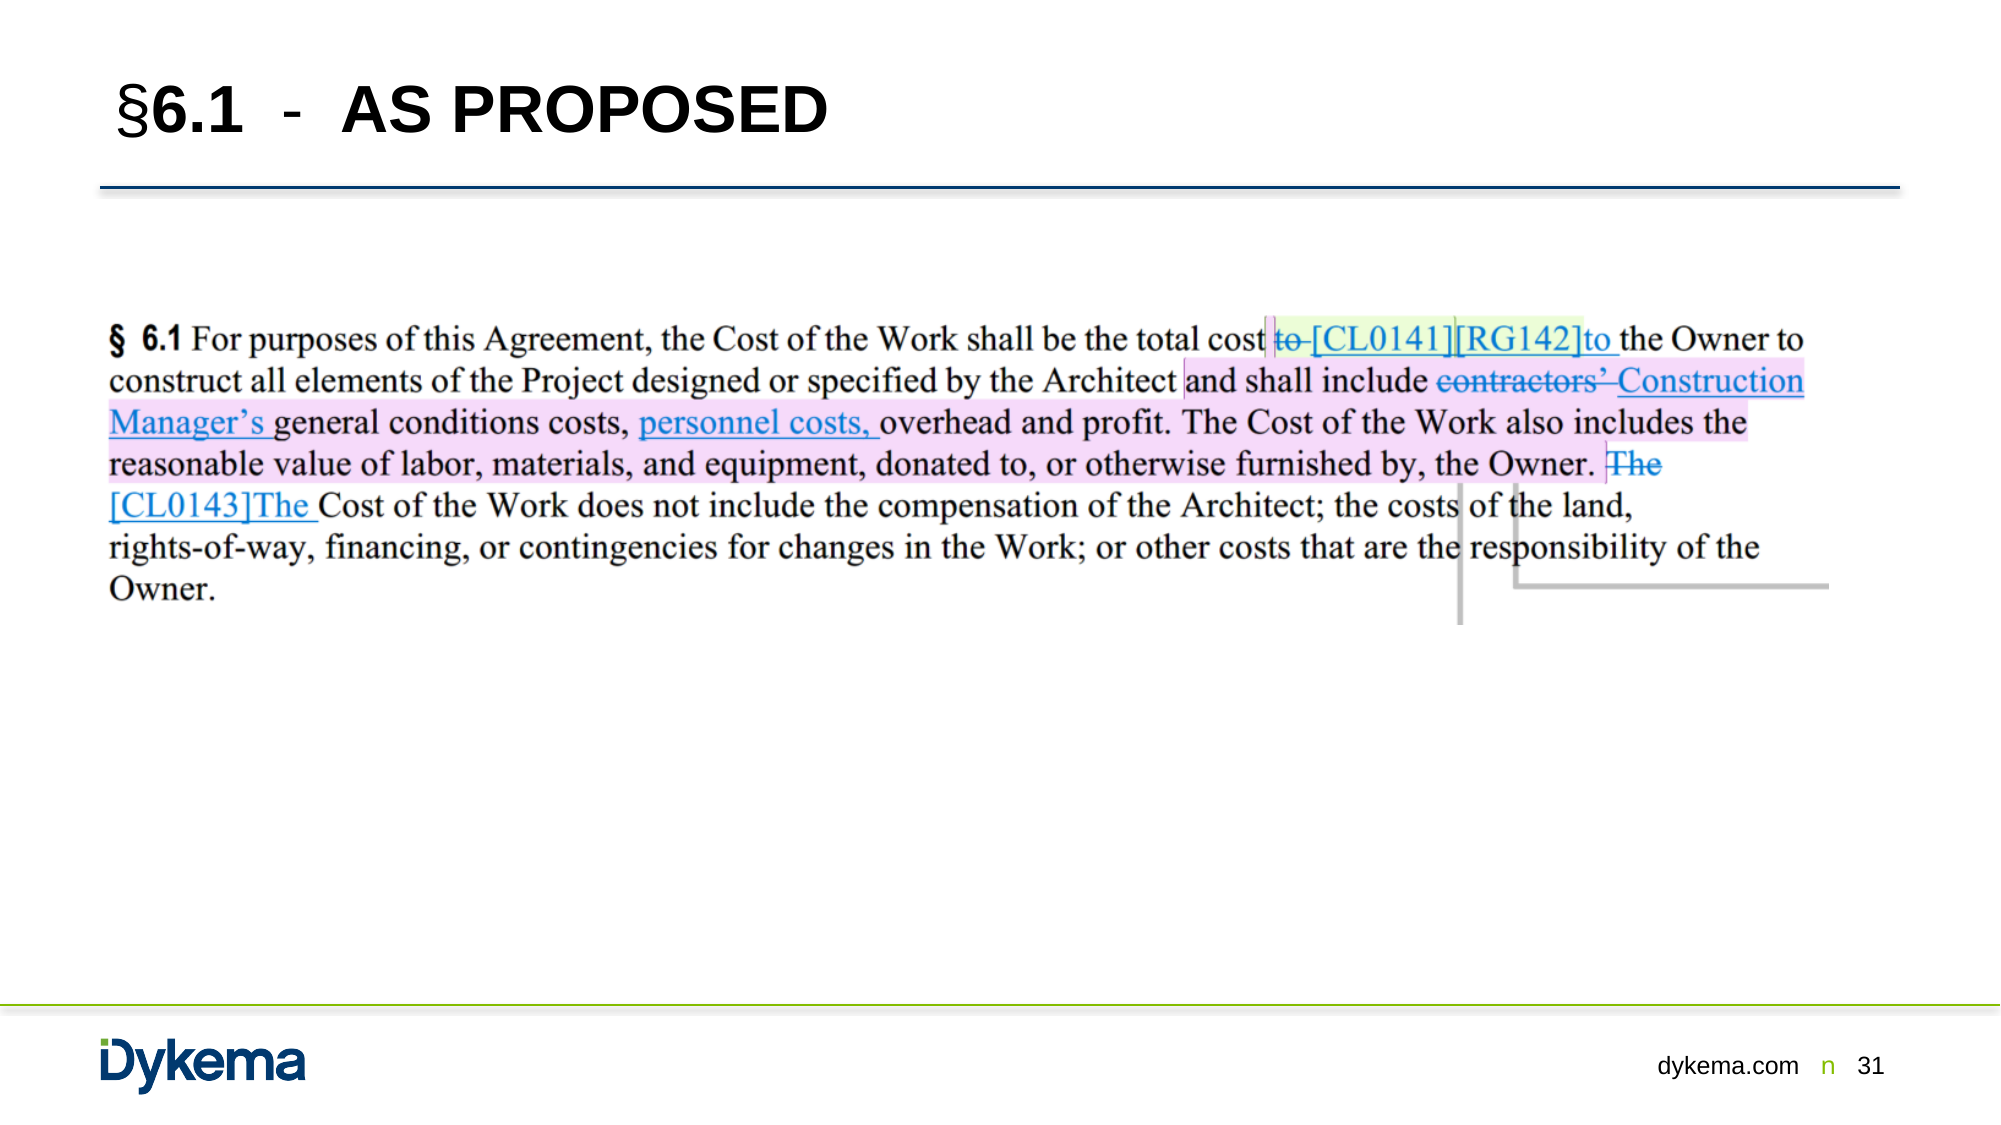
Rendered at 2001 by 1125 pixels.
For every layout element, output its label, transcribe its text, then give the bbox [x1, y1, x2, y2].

picture [99, 312, 1829, 626]
list [99, 237, 1901, 926]
picture [99, 1037, 307, 1096]
title §6.1 - AS PROPOSED [99, 58, 1900, 173]
